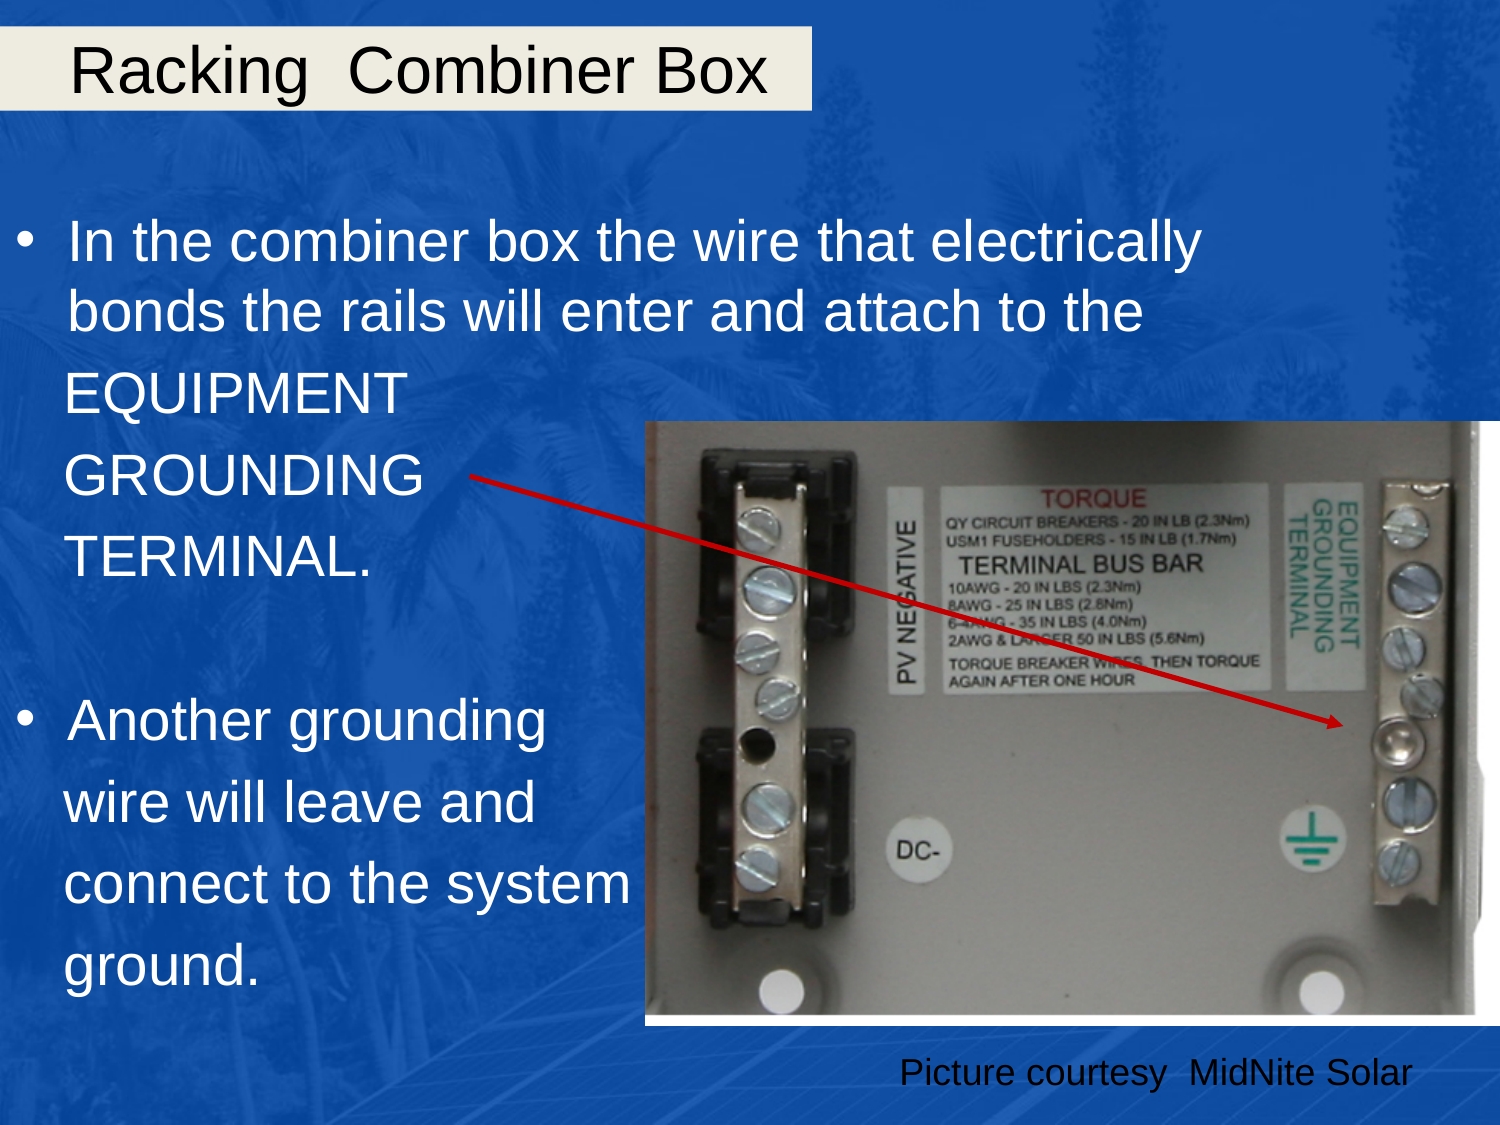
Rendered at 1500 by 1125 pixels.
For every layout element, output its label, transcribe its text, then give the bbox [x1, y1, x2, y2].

picture [0, 0, 1500, 1125]
list In the combiner box the wire that electrically bonds the rails will enter and attach to the EQUIPMENT GROUNDING TERMINAL. Another grounding wire will leave and connect to the system ground. [0, 196, 1344, 968]
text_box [469, 475, 1344, 727]
text_box Picture courtesy MidNite Solar [884, 1041, 1441, 1101]
title Racking Combiner Box [24, 11, 816, 123]
